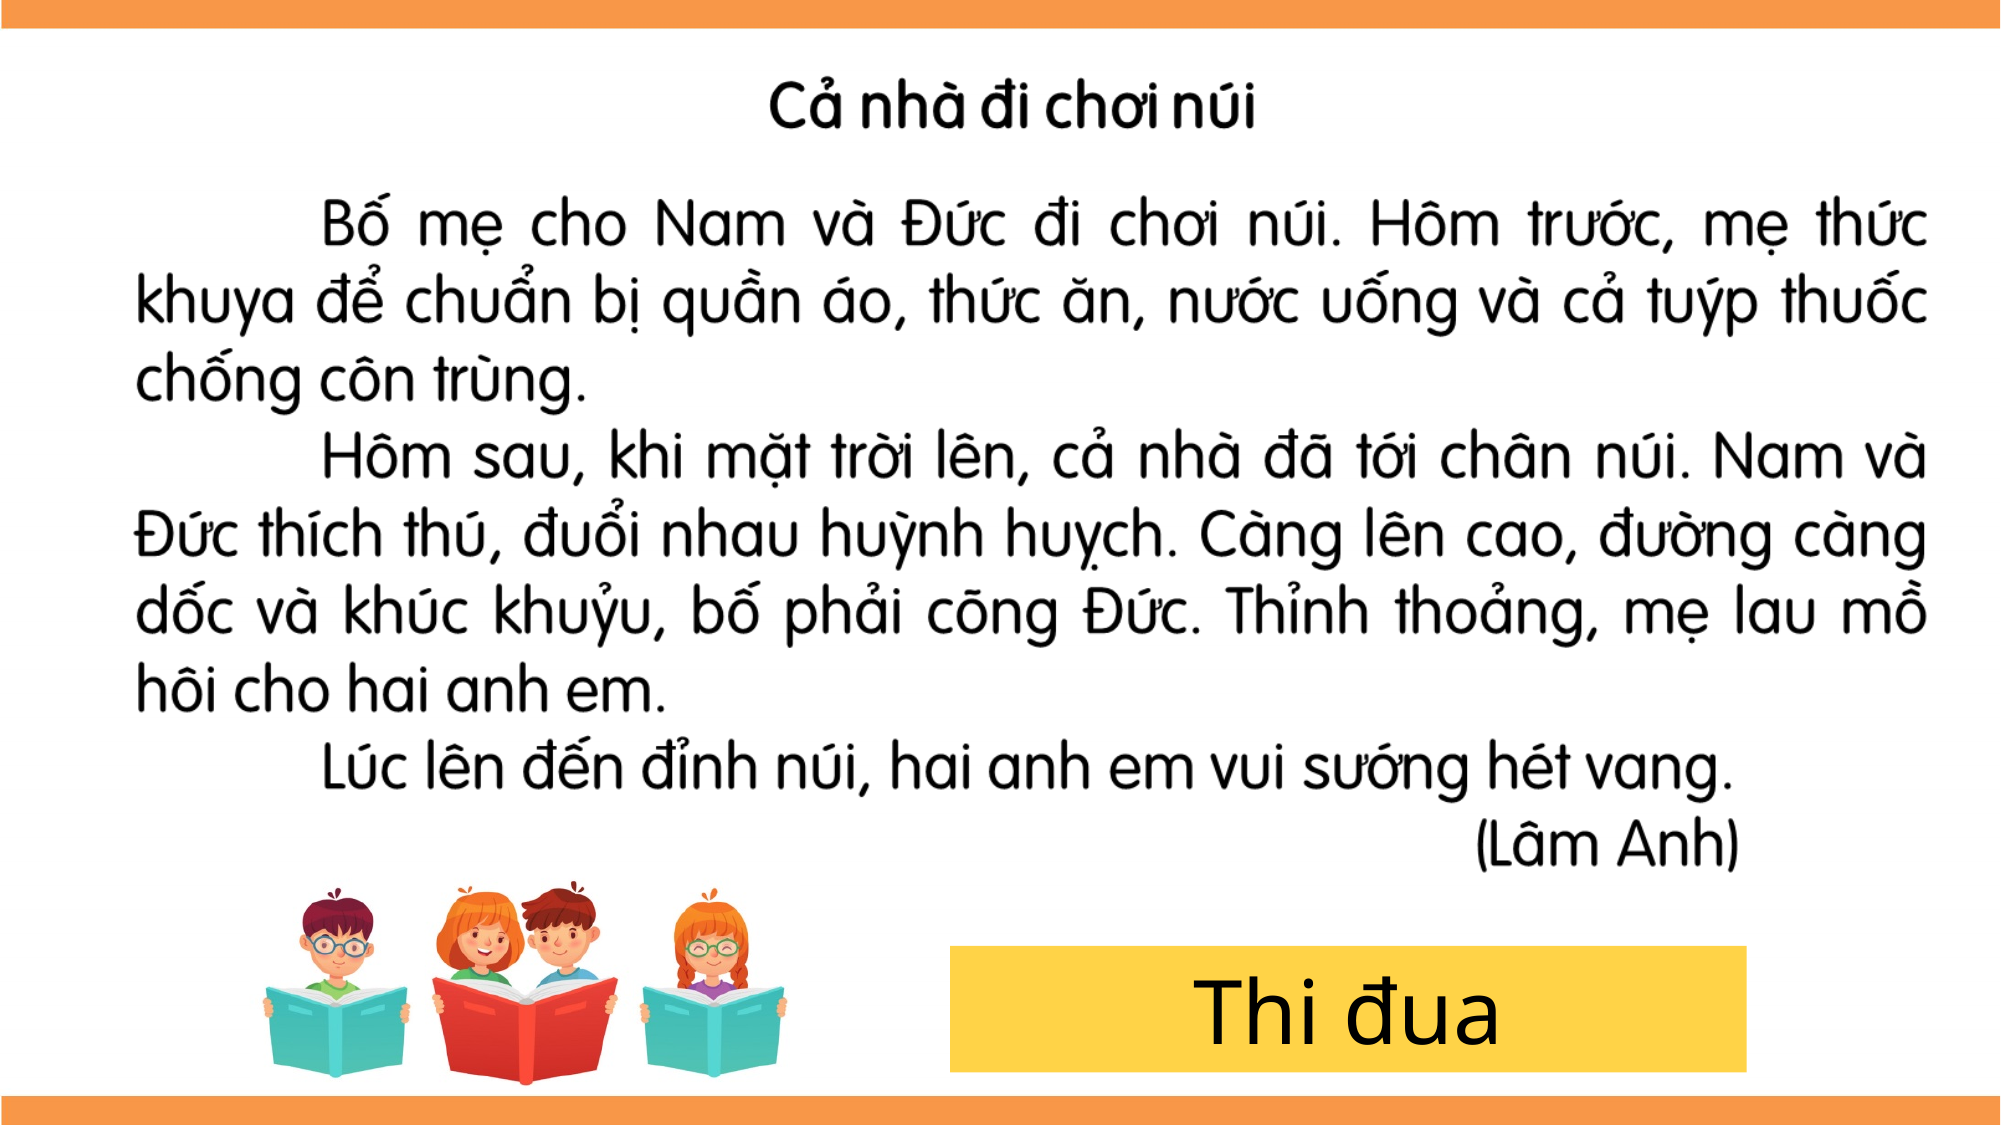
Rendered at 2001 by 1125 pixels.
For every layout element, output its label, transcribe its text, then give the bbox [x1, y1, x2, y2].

picture [0, 0, 2001, 1125]
text_box Thi đua [950, 945, 1747, 1073]
